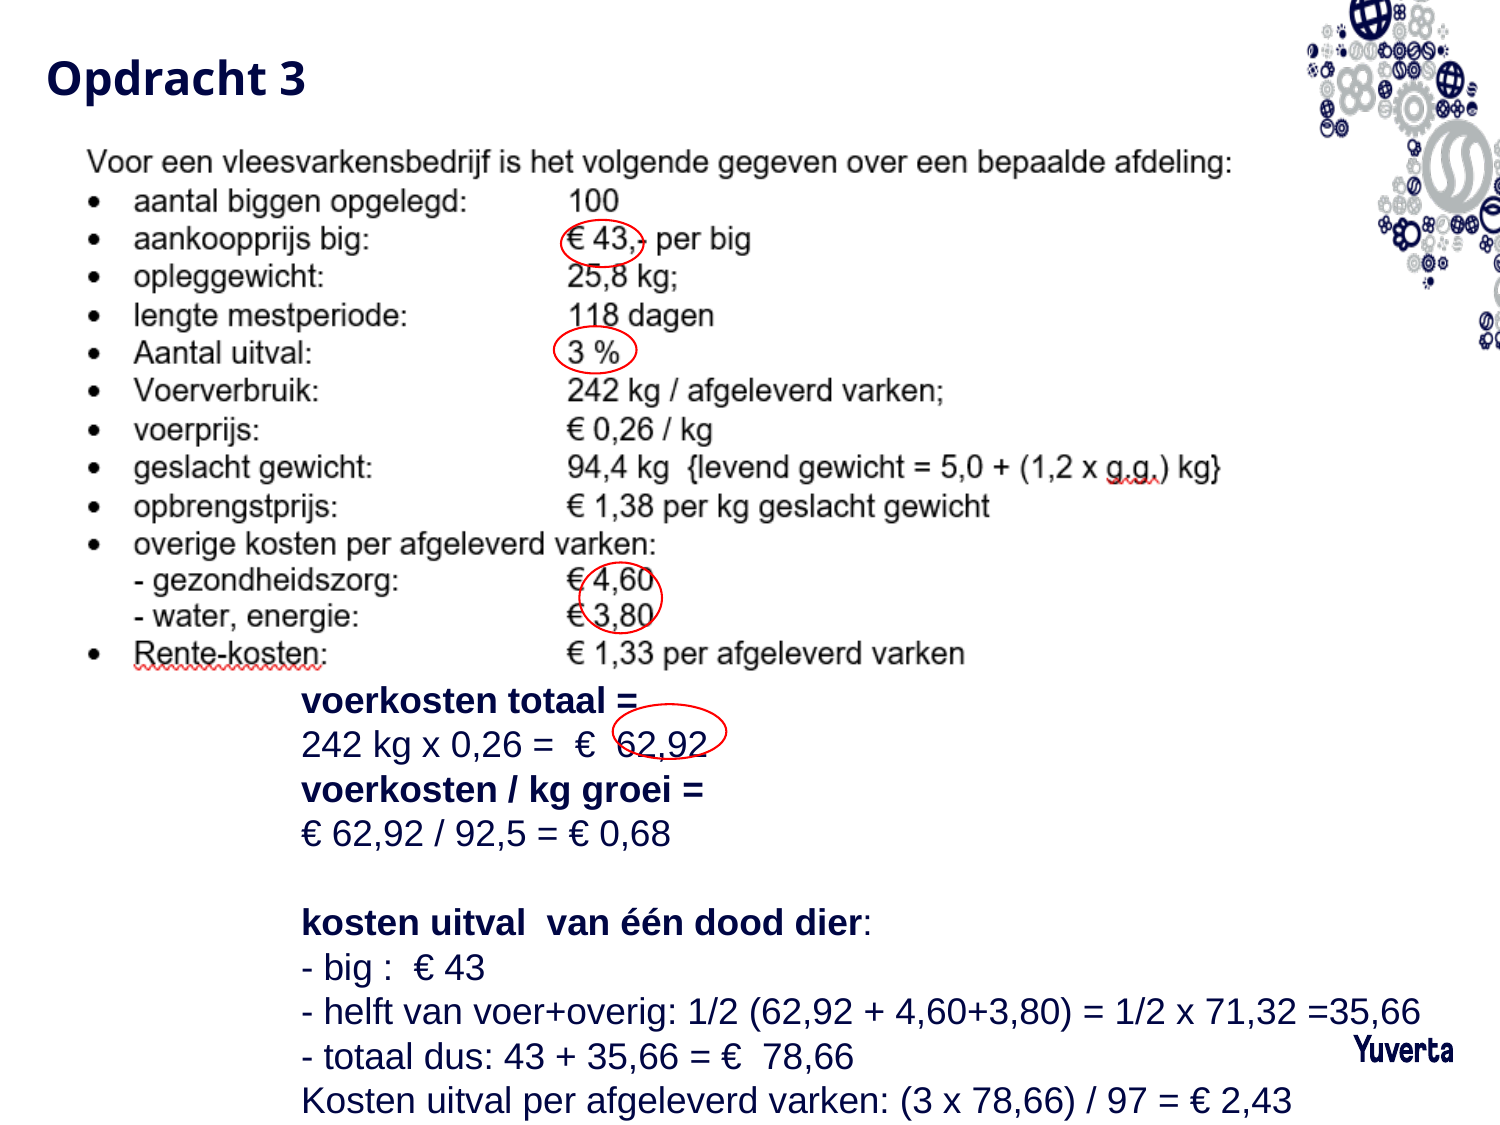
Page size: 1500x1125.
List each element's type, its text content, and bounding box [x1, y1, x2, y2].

list voerkosten totaal = 242 kg x 0,26 = € 62,92 voerkosten / kg groei = € 62,92 / 92,5 = € 0,68 kosten uitval van één dood dier: - big : € 43 - helft van voer+overig: 1/2 (62,92 + 4,60+3,80) = 1/2 x 71,32 =35,66 - totaal dus: 43 + 35,66 = € 78,66 Kosten uitval per afgeleverd varken: (3 x 78,66) / 97 = € 2,43 [301, 676, 1500, 1125]
title Opdracht 3 [45, 48, 1290, 239]
picture [0, 0, 1500, 1125]
text_box [611, 703, 728, 760]
